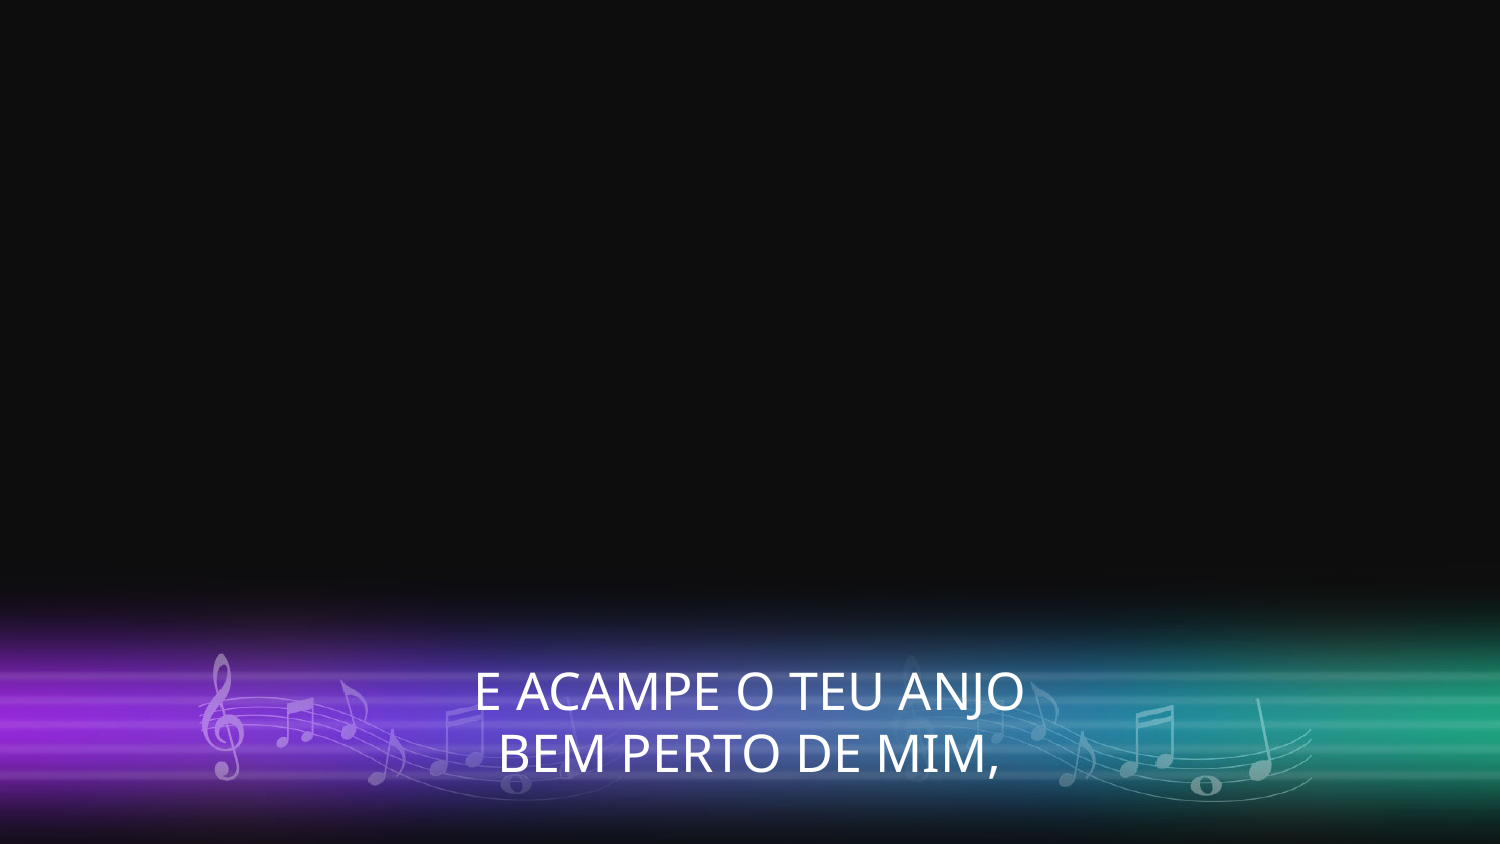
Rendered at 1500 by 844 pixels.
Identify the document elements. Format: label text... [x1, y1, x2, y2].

text_box E ACAMPE O TEU ANJO BEM PERTO DE MIM, [374, 651, 1125, 791]
picture [0, 0, 1500, 844]
